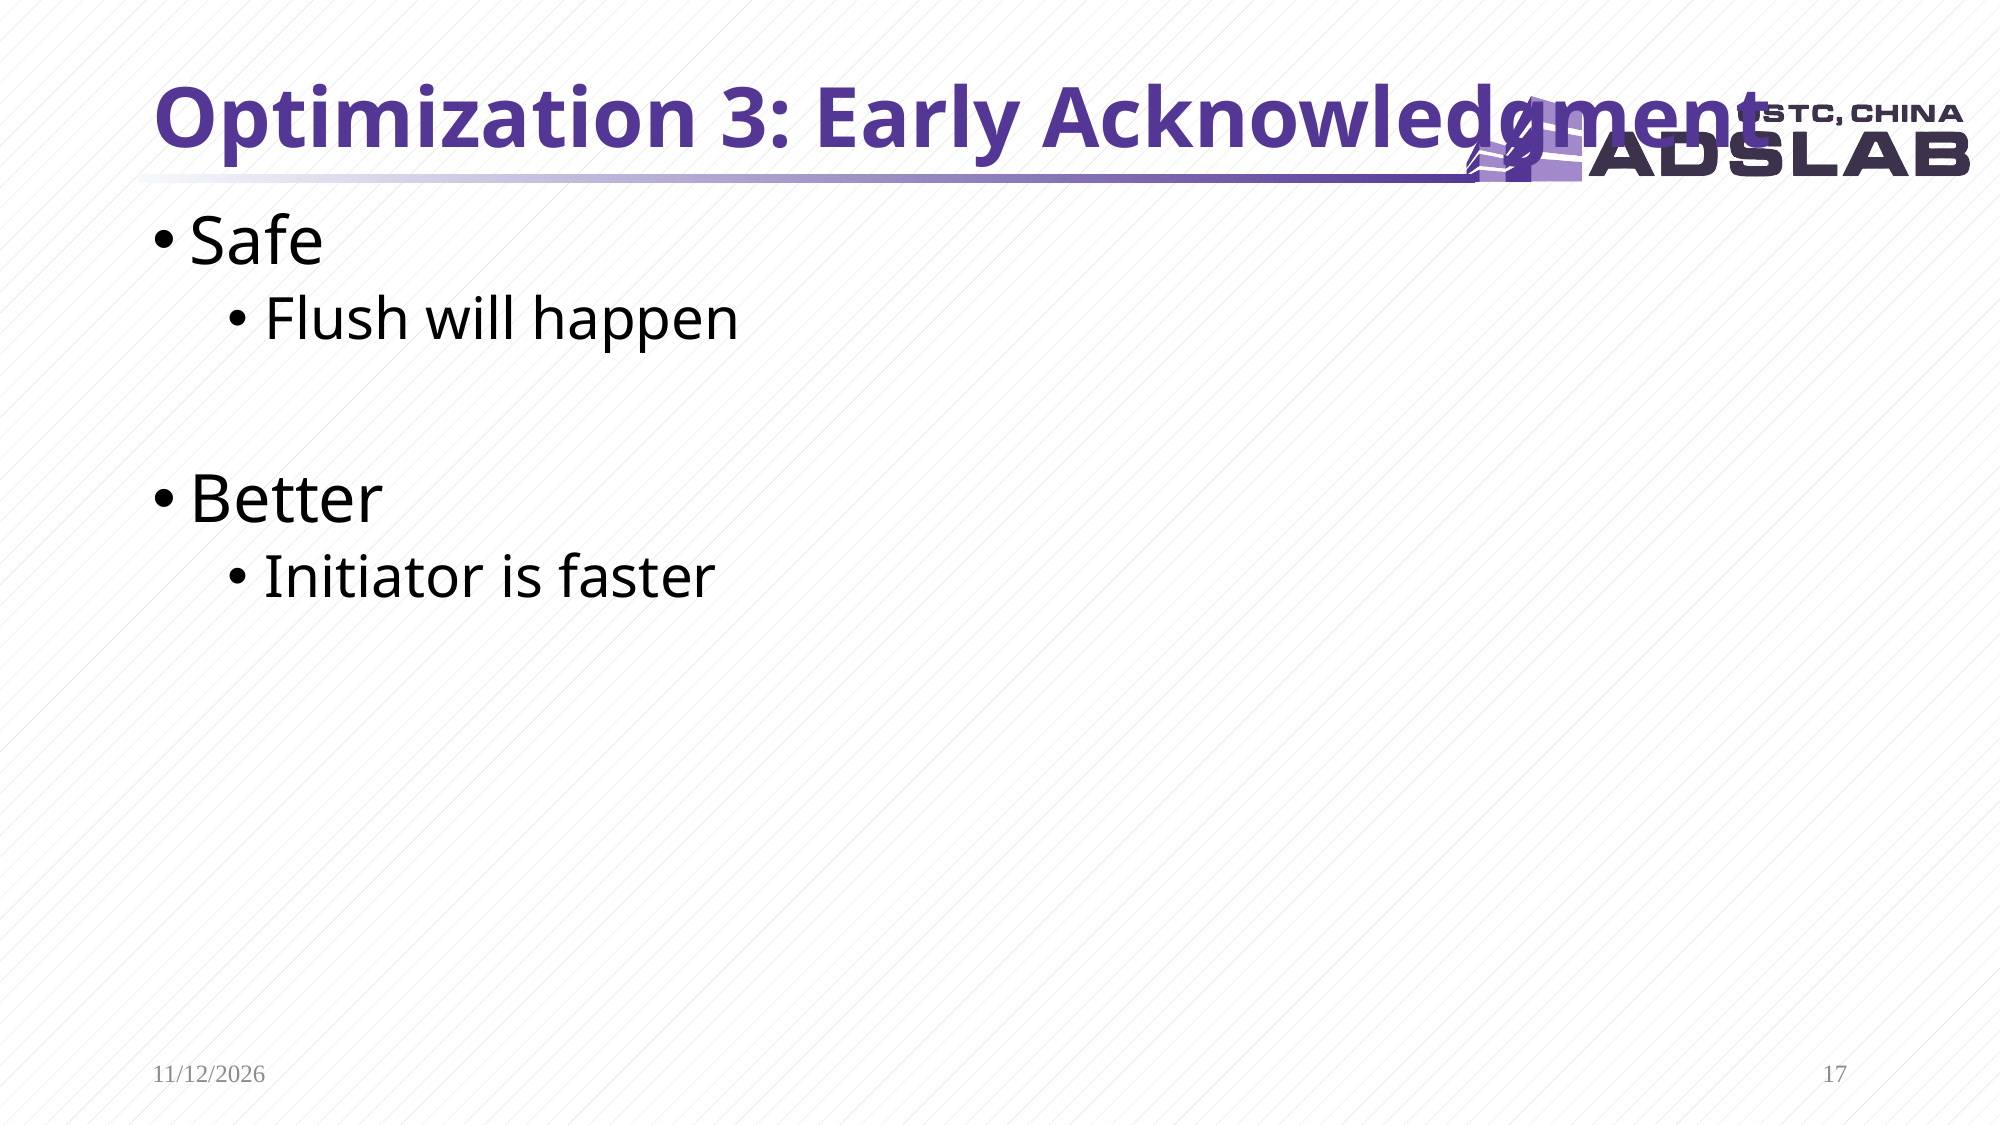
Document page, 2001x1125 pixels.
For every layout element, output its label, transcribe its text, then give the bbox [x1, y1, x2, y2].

list Safe Flush will happen Better Initiator is faster [137, 199, 1863, 1014]
title Optimization 3: Early Acknowledgment [137, 63, 1863, 177]
picture [1470, 93, 1976, 183]
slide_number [137, 1042, 588, 1103]
